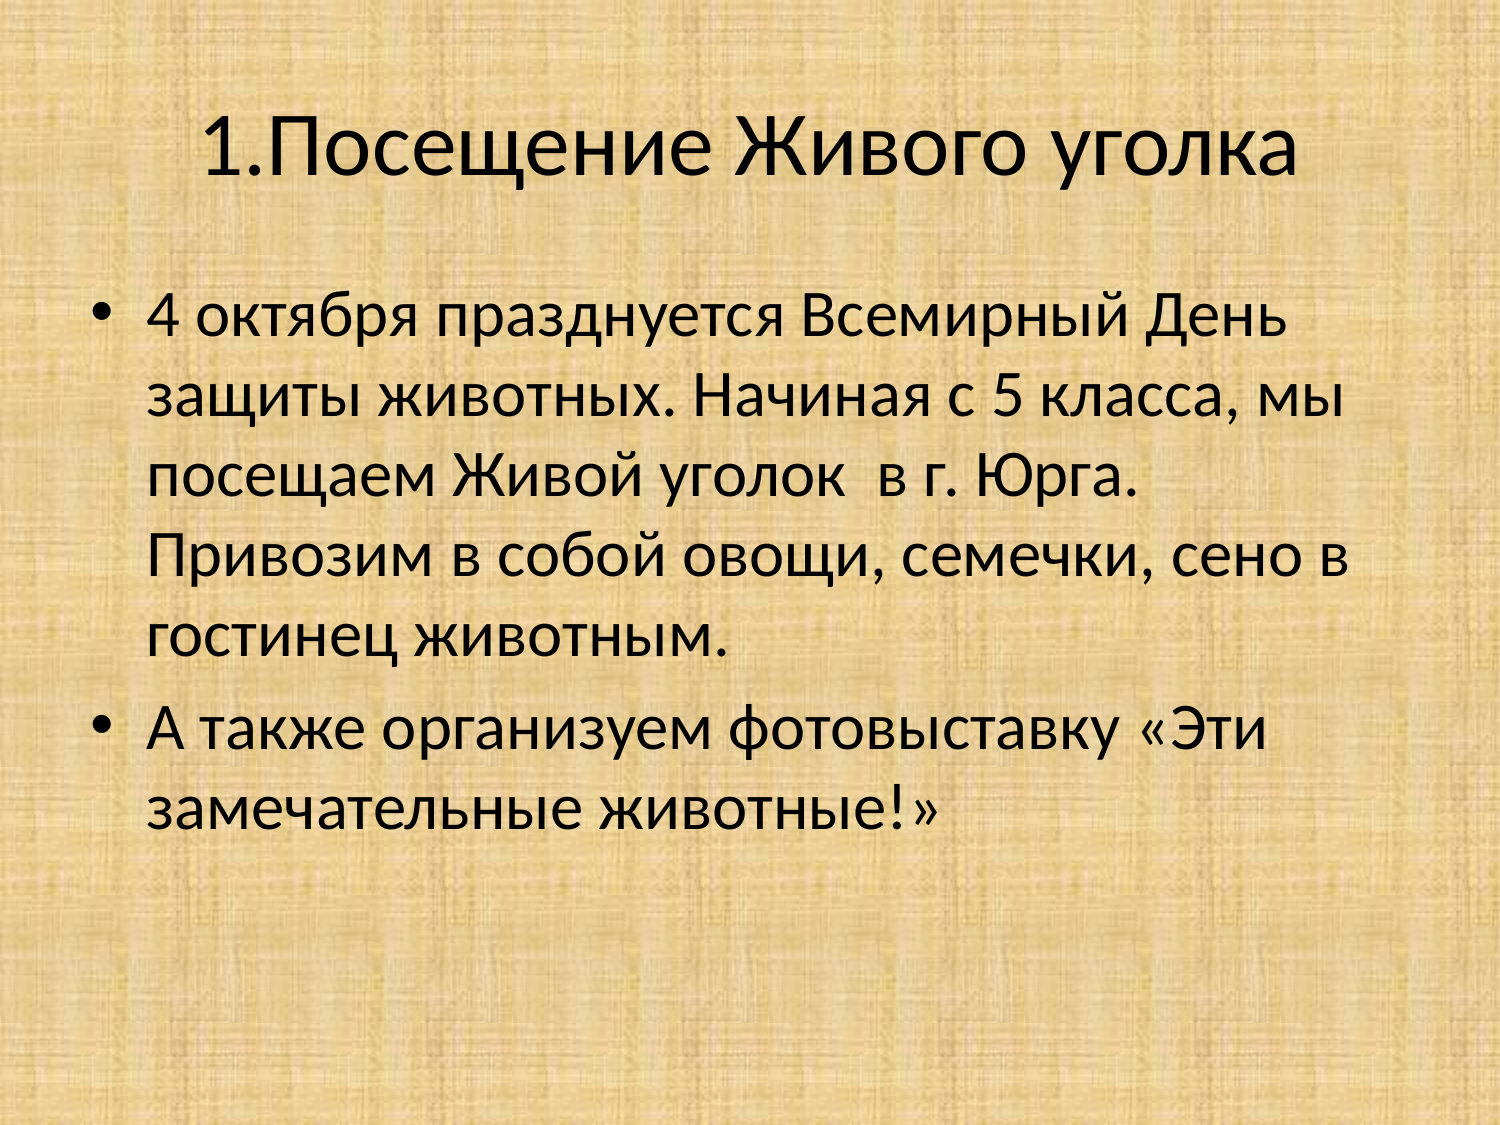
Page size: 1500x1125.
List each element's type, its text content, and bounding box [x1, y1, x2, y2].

picture [0, 0, 1500, 1125]
title 1.Посещение Живого уголка [75, 45, 1425, 233]
list 4 октября празднуется Всемирный День защиты животных. Начиная с 5 класса, мы посещаем Живой уголок в г. Юрга. Привозим в собой овощи, семечки, сено в гостинец животным. А также организуем фотовыставку «Эти замечательные животные!» [75, 262, 1425, 1005]
